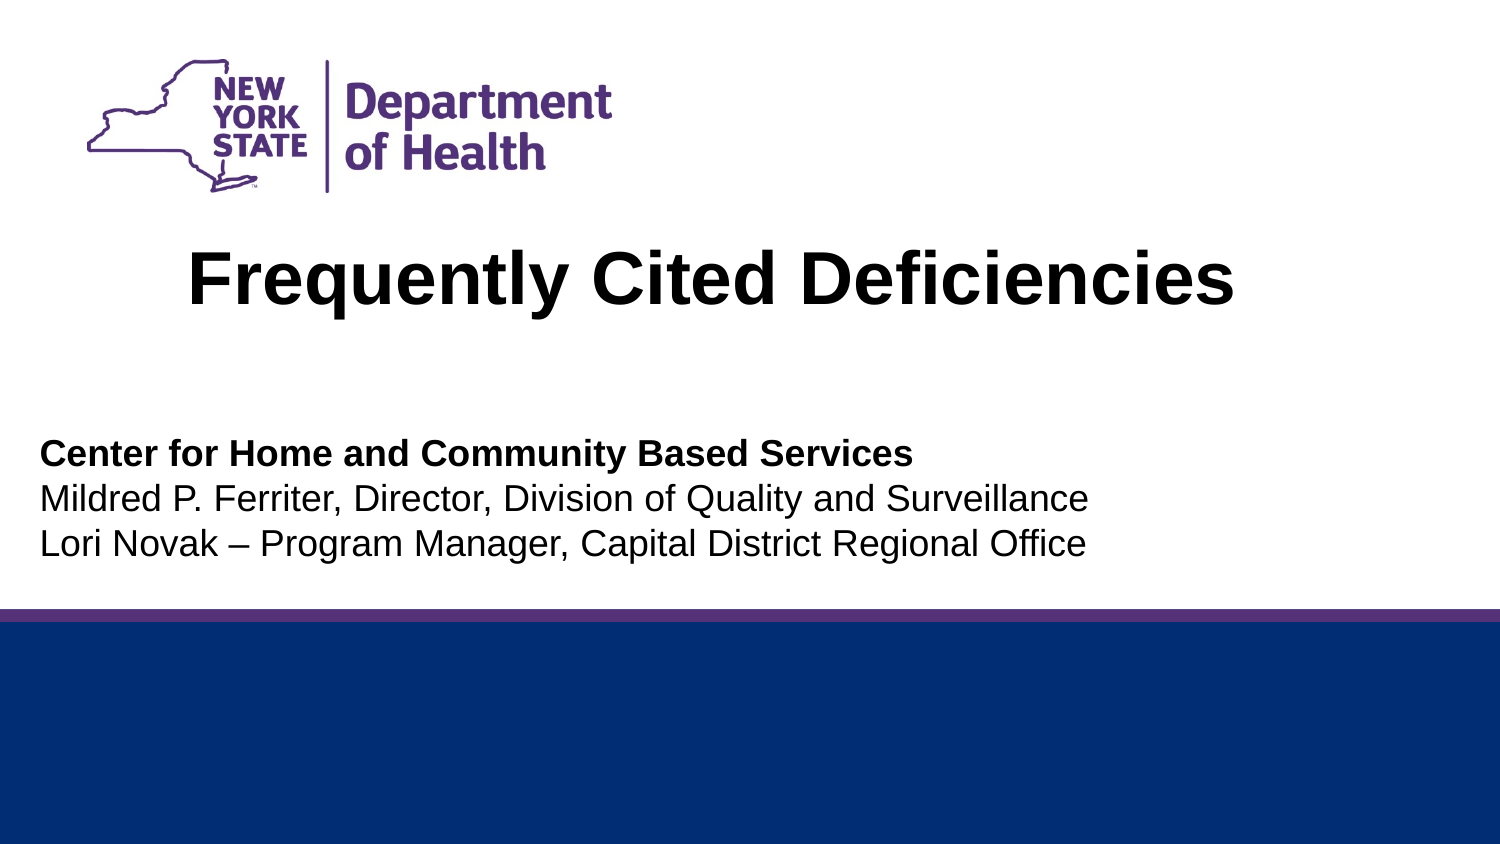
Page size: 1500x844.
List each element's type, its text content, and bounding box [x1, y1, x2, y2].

picture [87, 59, 612, 193]
text_box Frequently Cited Deficiencies [137, 221, 1288, 327]
text_box Center for Home and Community Based Services Mildred P. Ferriter, Director, Division of Quality and Surveillance Lori Novak – Program Manager, Capital District Regional Office [24, 421, 1500, 632]
